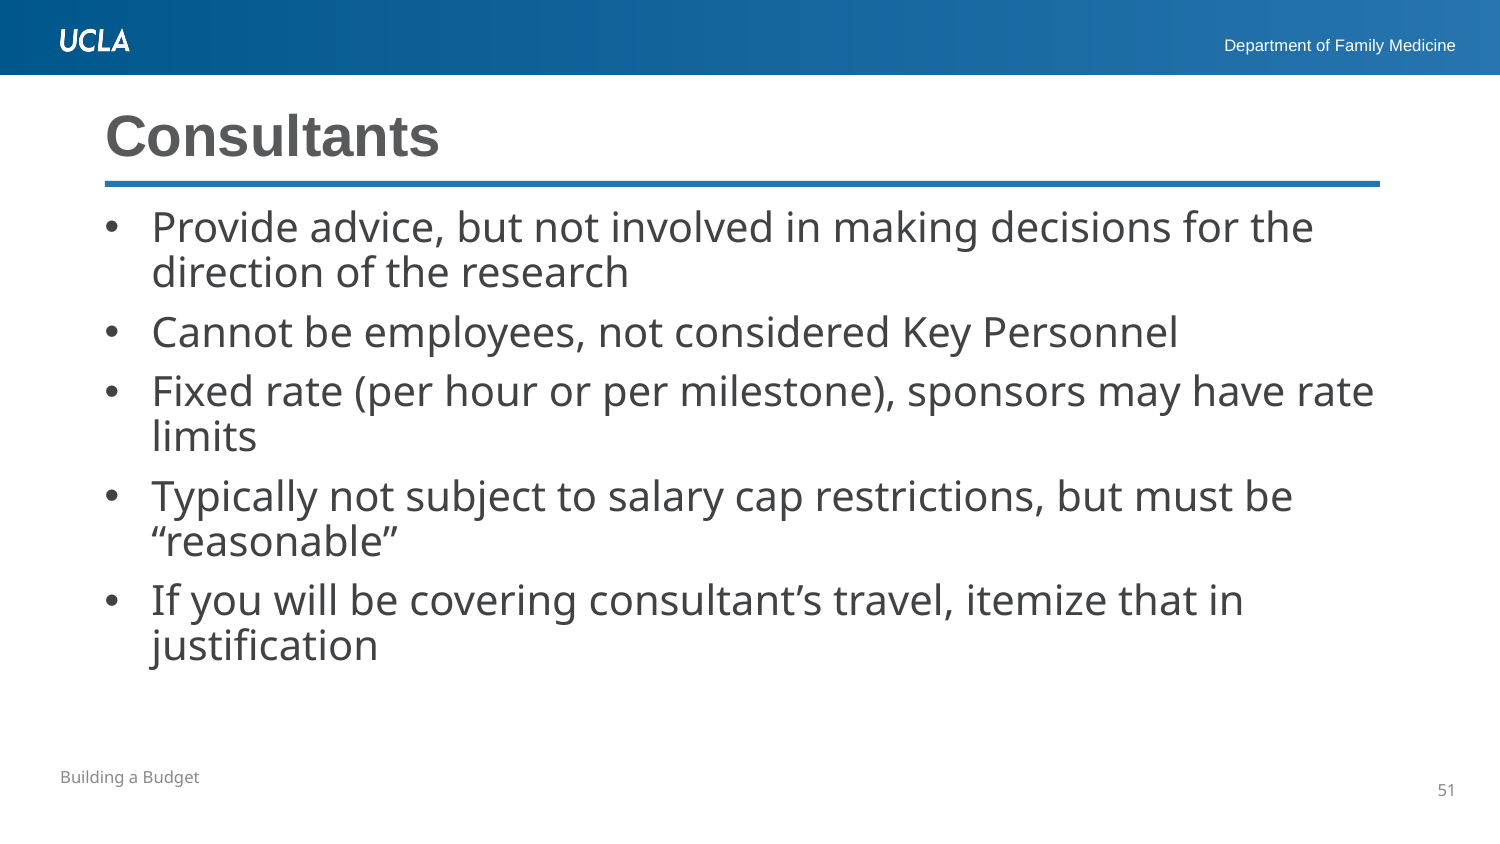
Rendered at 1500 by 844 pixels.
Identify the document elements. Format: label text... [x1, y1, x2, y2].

title Consultants [105, 105, 1380, 170]
picture [60, 28, 130, 52]
slide_number 51 [1381, 780, 1457, 840]
list Provide advice, but not involved in making decisions for the direction of the research Cannot be employees, not considered Key Personnel Fixed rate (per hour or per milestone), sponsors may have rate limits Typically not subject to salary cap restrictions, but must be “reasonable” If you will be covering consultant’s travel, itemize that in justification [103, 206, 1380, 675]
